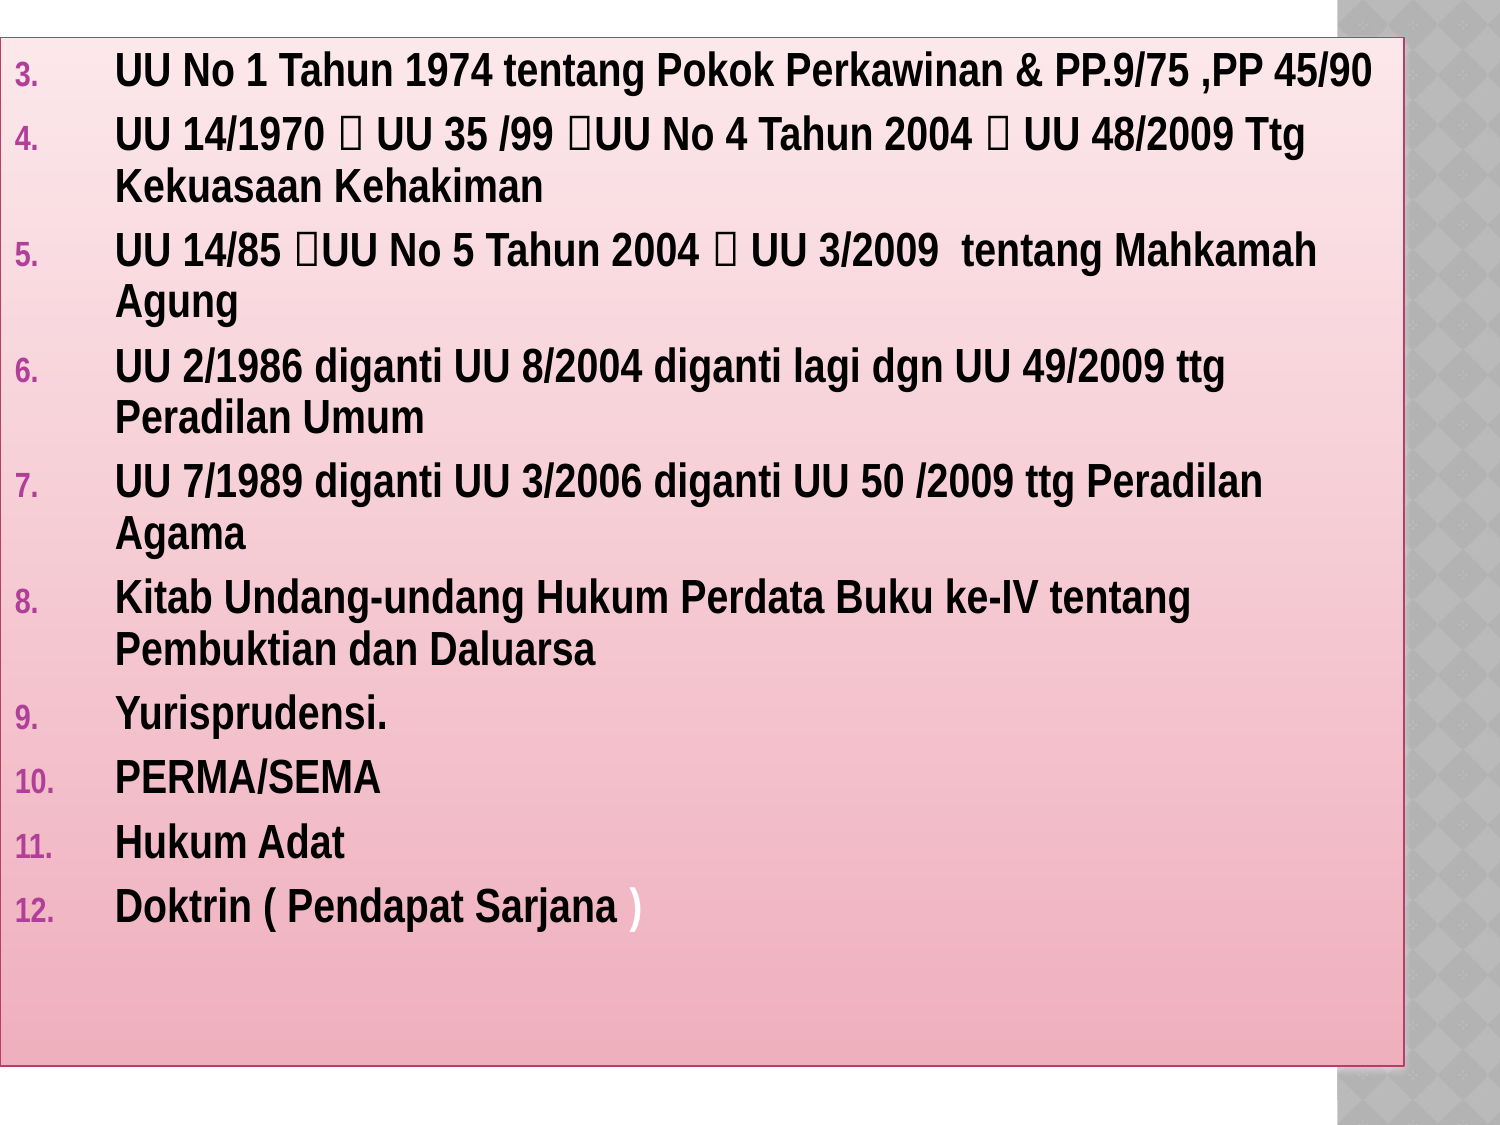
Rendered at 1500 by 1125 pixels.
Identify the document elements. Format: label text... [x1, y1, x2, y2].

list UU No 1 Tahun 1974 tentang Pokok Perkawinan & PP.9/75 ,PP 45/90 UU 14/1970  UU 35 /99 UU No 4 Tahun 2004  UU 48/2009 Ttg Kekuasaan Kehakiman UU 14/85 UU No 5 Tahun 2004  UU 3/2009 tentang Mahkamah Agung UU 2/1986 diganti UU 8/2004 diganti lagi dgn UU 49/2009 ttg Peradilan Umum UU 7/1989 diganti UU 3/2006 diganti UU 50 /2009 ttg Peradilan Agama Kitab Undang-undang Hukum Perdata Buku ke-IV tentang Pembuktian dan Daluarsa Yurisprudensi. PERMA/SEMA Hukum Adat Doktrin ( Pendapat Sarjana ) [0, 37, 1405, 1067]
